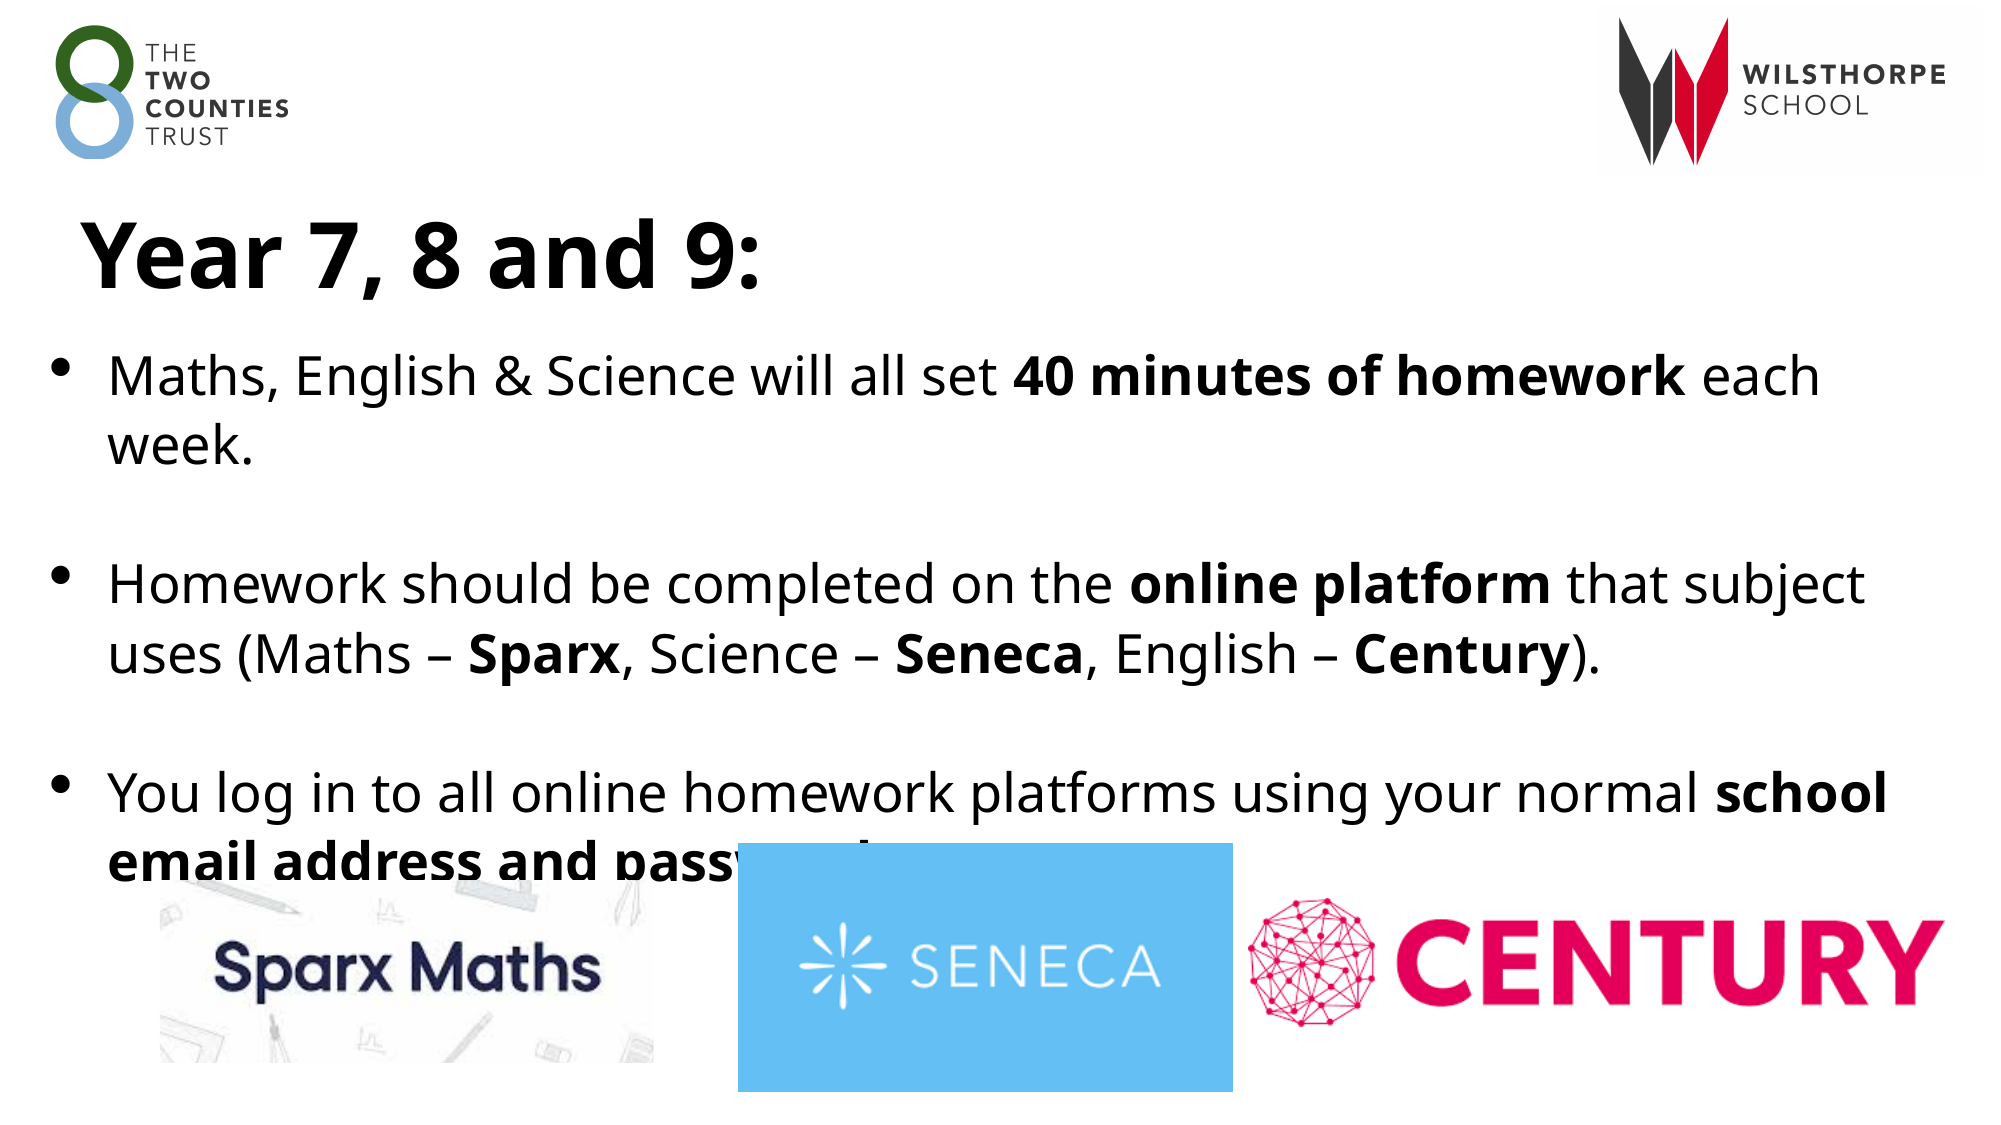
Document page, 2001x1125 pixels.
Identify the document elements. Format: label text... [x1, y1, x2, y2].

text_box Year 7, 8 and 9: [65, 189, 1935, 314]
picture [36, 24, 312, 159]
picture [159, 880, 654, 1064]
picture [738, 843, 1233, 1092]
picture [1596, 5, 1983, 178]
picture [1248, 898, 1945, 1027]
text_box Maths, English & Science will all set 40 minutes of homework each week. Homework should be completed on the online platform that subject uses (Maths – Sparx, Science – Seneca, English – Century). You log in to all online homework platforms using your normal school email address and password. [36, 329, 1972, 900]
